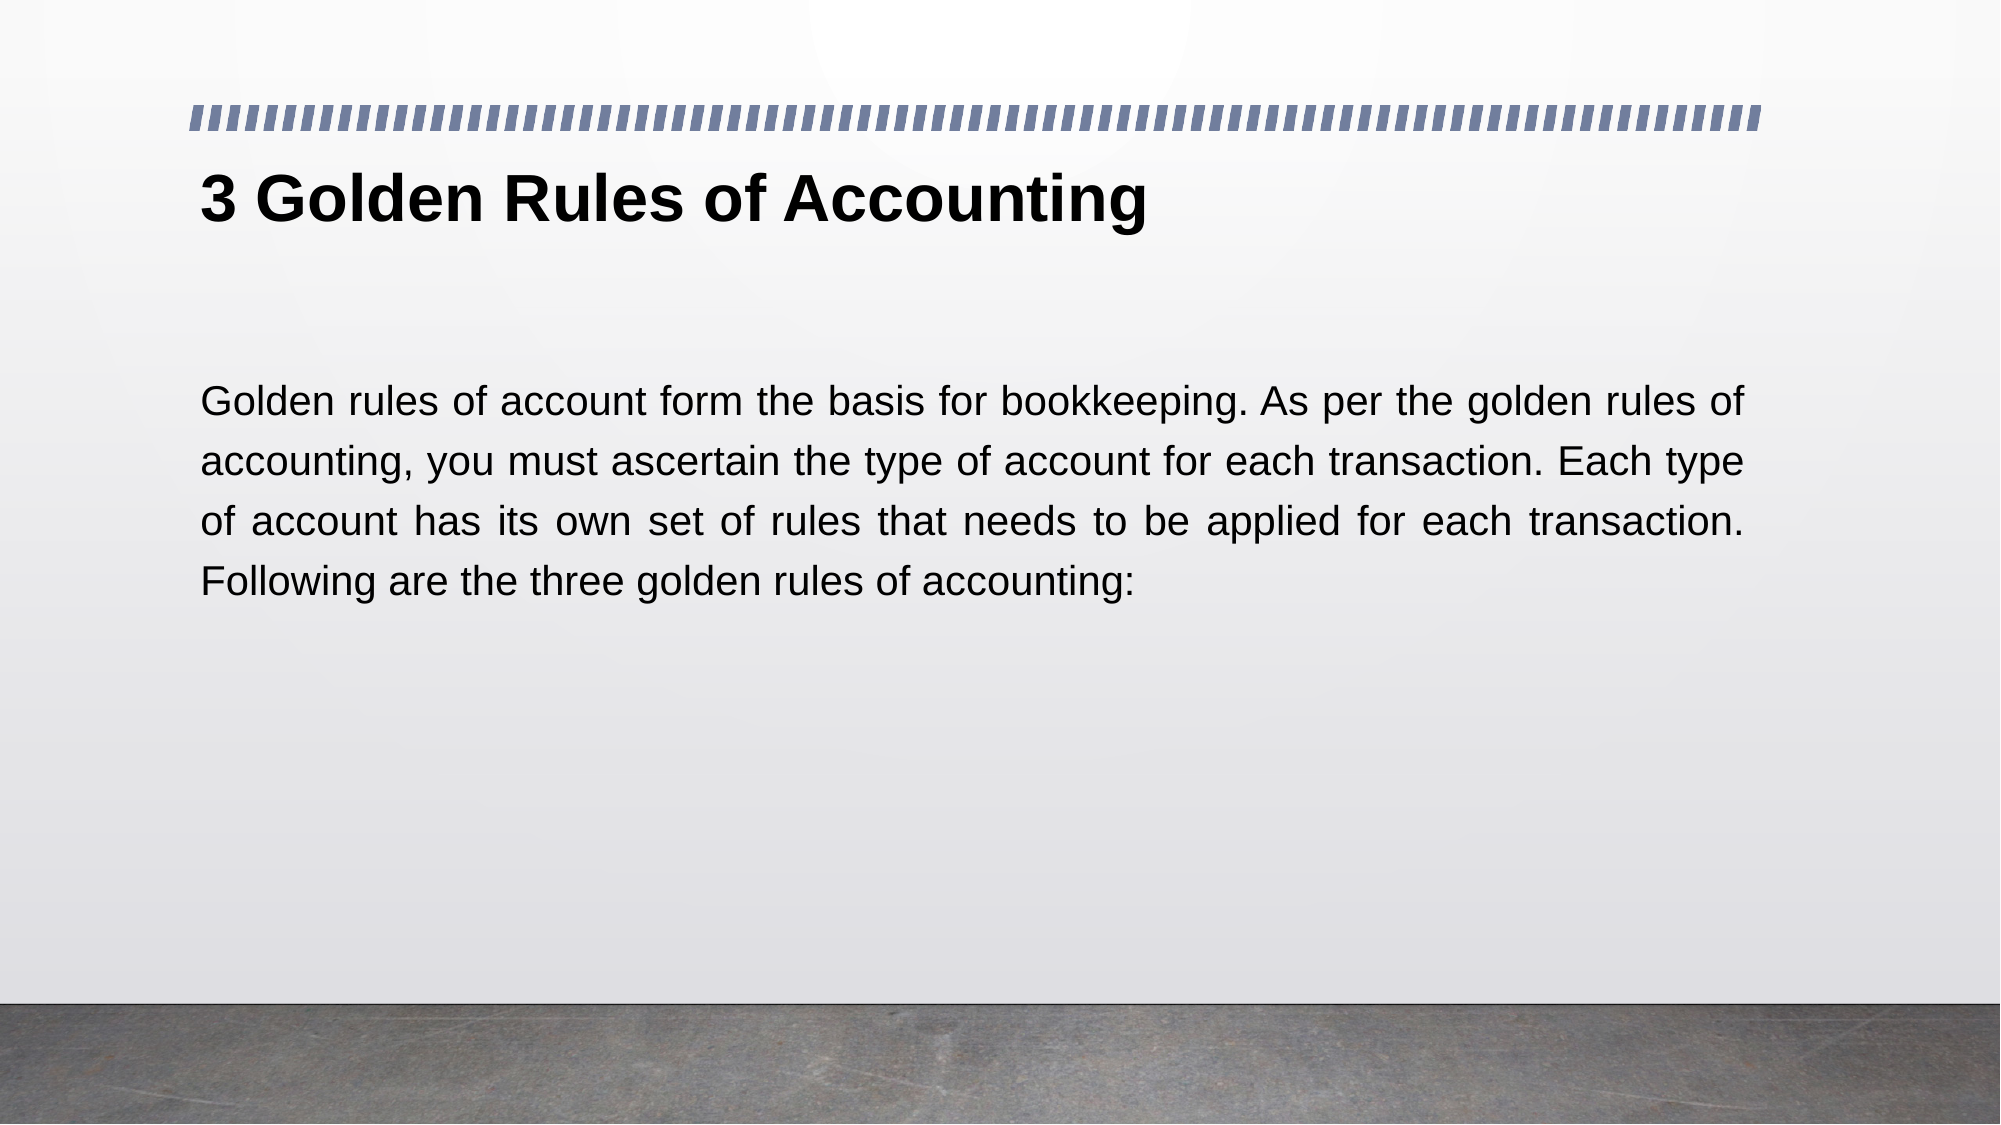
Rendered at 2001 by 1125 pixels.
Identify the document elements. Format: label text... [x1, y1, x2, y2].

picture [0, 1004, 2000, 1124]
list Golden rules of account form the basis for bookkeeping. As per the golden rules of accounting, you must ascertain the type of account for each transaction. Each type of account has its own set of rules that needs to be applied for each transaction. Following are the three golden rules of accounting: [185, 356, 1761, 897]
title 3 Golden Rules of Accounting [185, 156, 1761, 329]
